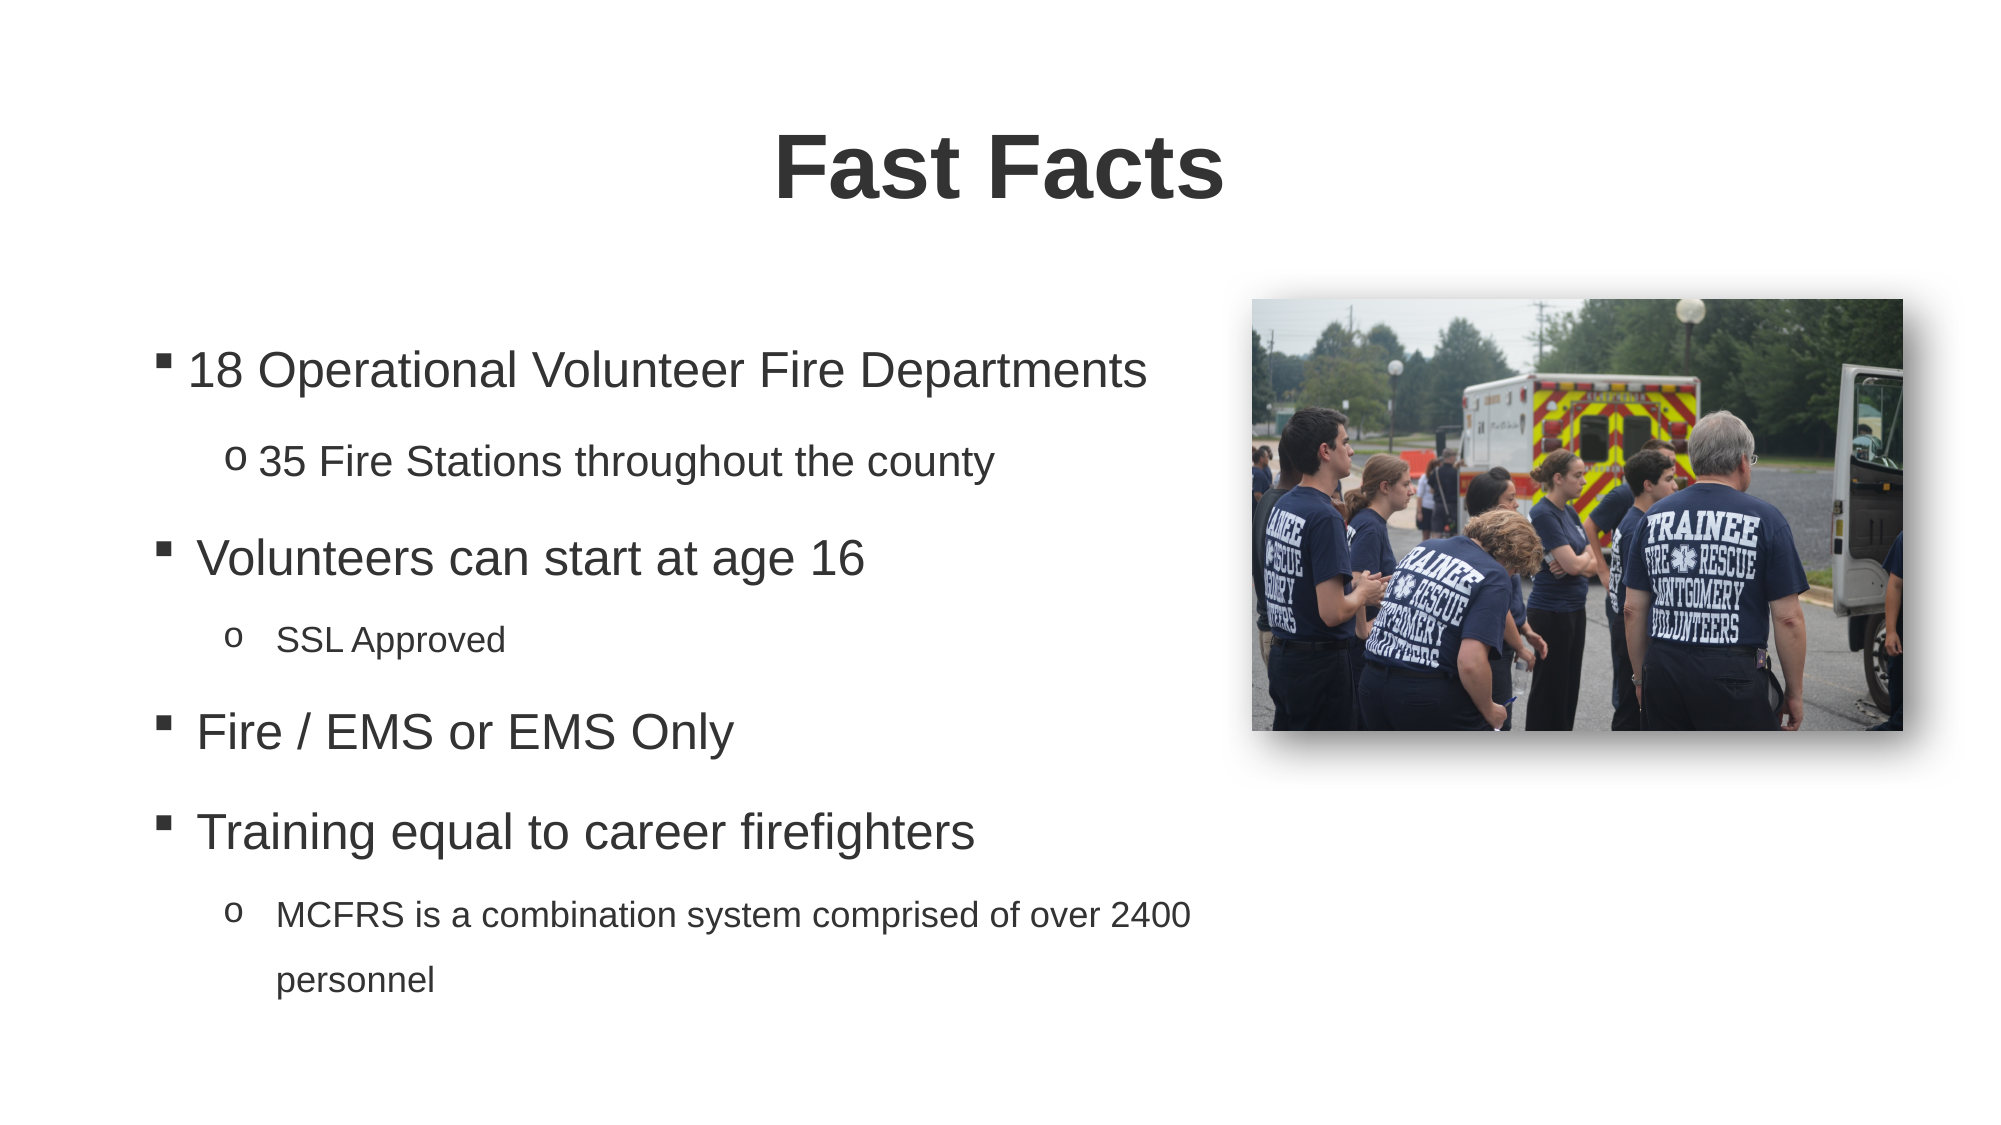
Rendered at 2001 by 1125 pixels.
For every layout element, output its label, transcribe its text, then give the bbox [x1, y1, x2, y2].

list 18 Operational Volunteer Fire Departments 35 Fire Stations throughout the county Volunteers can start at age 16 SSL Approved Fire / EMS or EMS Only Training equal to career firefighters MCFRS is a combination system comprised of over 2400 personnel [137, 299, 1253, 1014]
title Fast Facts [137, 59, 1863, 278]
picture [1252, 299, 1904, 731]
